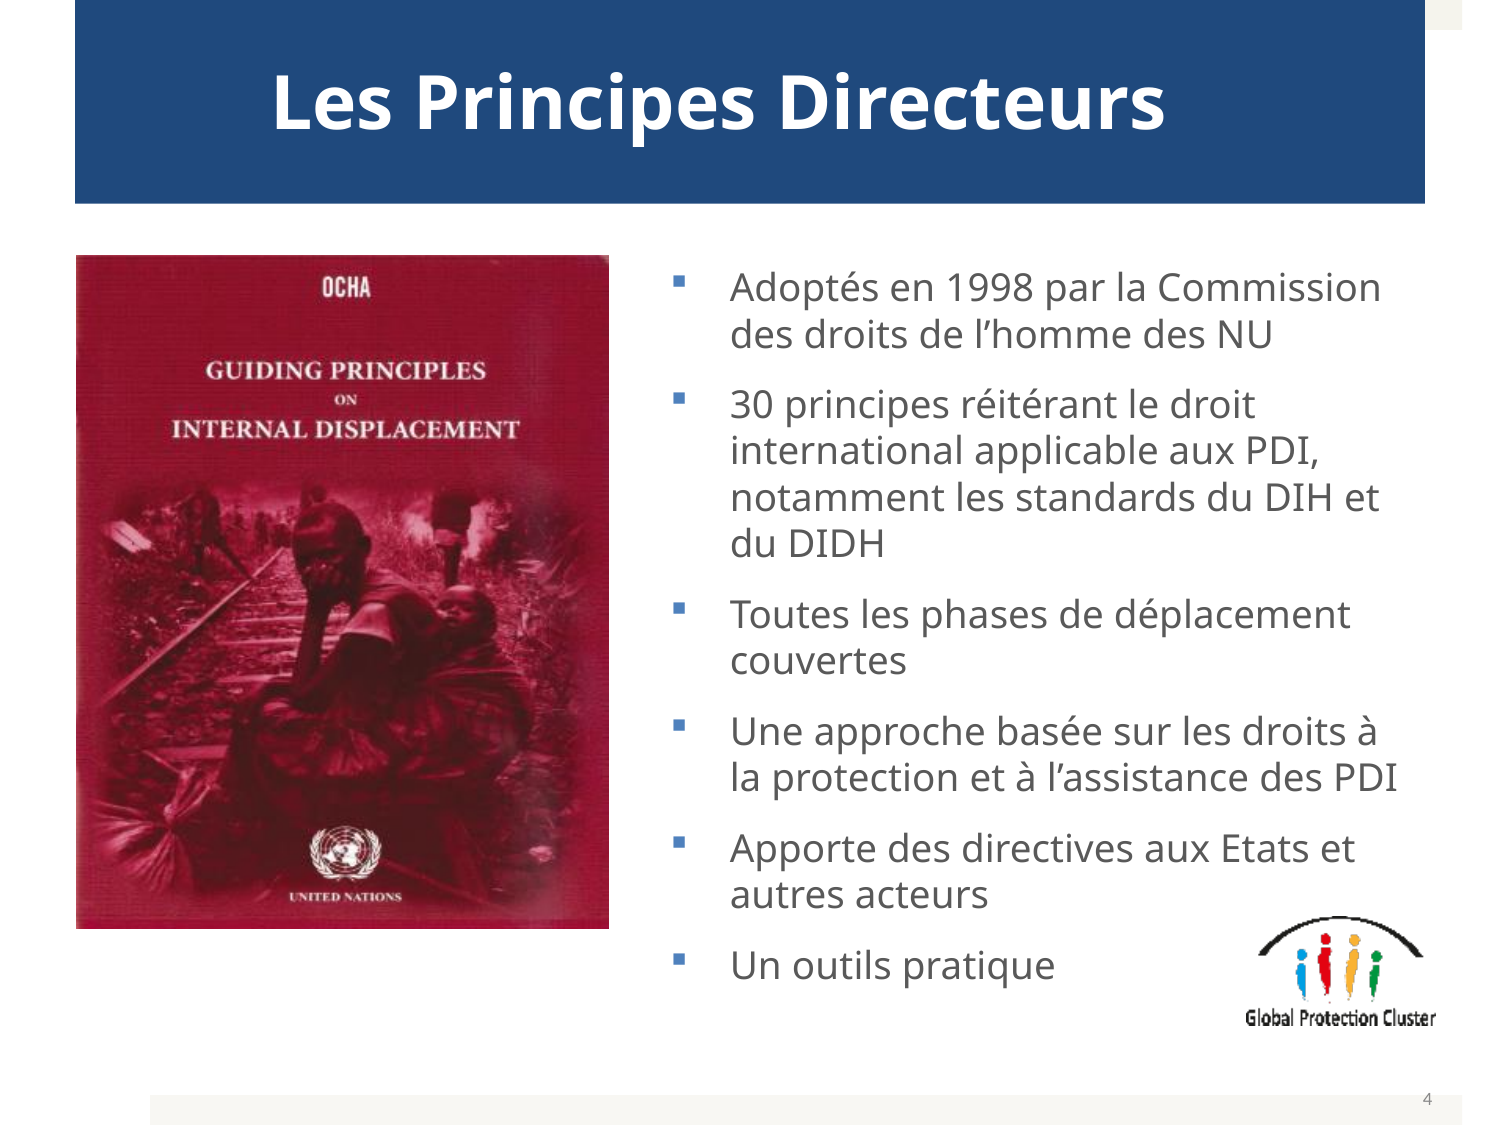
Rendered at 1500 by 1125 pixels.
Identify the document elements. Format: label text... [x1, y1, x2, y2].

list Adoptés en 1998 par la Commission des droits de l’homme des NU 30 principes réitérant le droit international applicable aux PDI, notamment les standards du DIH et du DIDH Toutes les phases de déplacement couvertes Une approche basée sur les droits à la protection et à l’assistance des PDI Apporte des directives aux Etats et autres acteurs Un outils pratique [655, 255, 1424, 1047]
picture [1424, 916, 1436, 1026]
picture [76, 254, 610, 930]
title Les Principes Directeurs [75, 0, 1425, 204]
